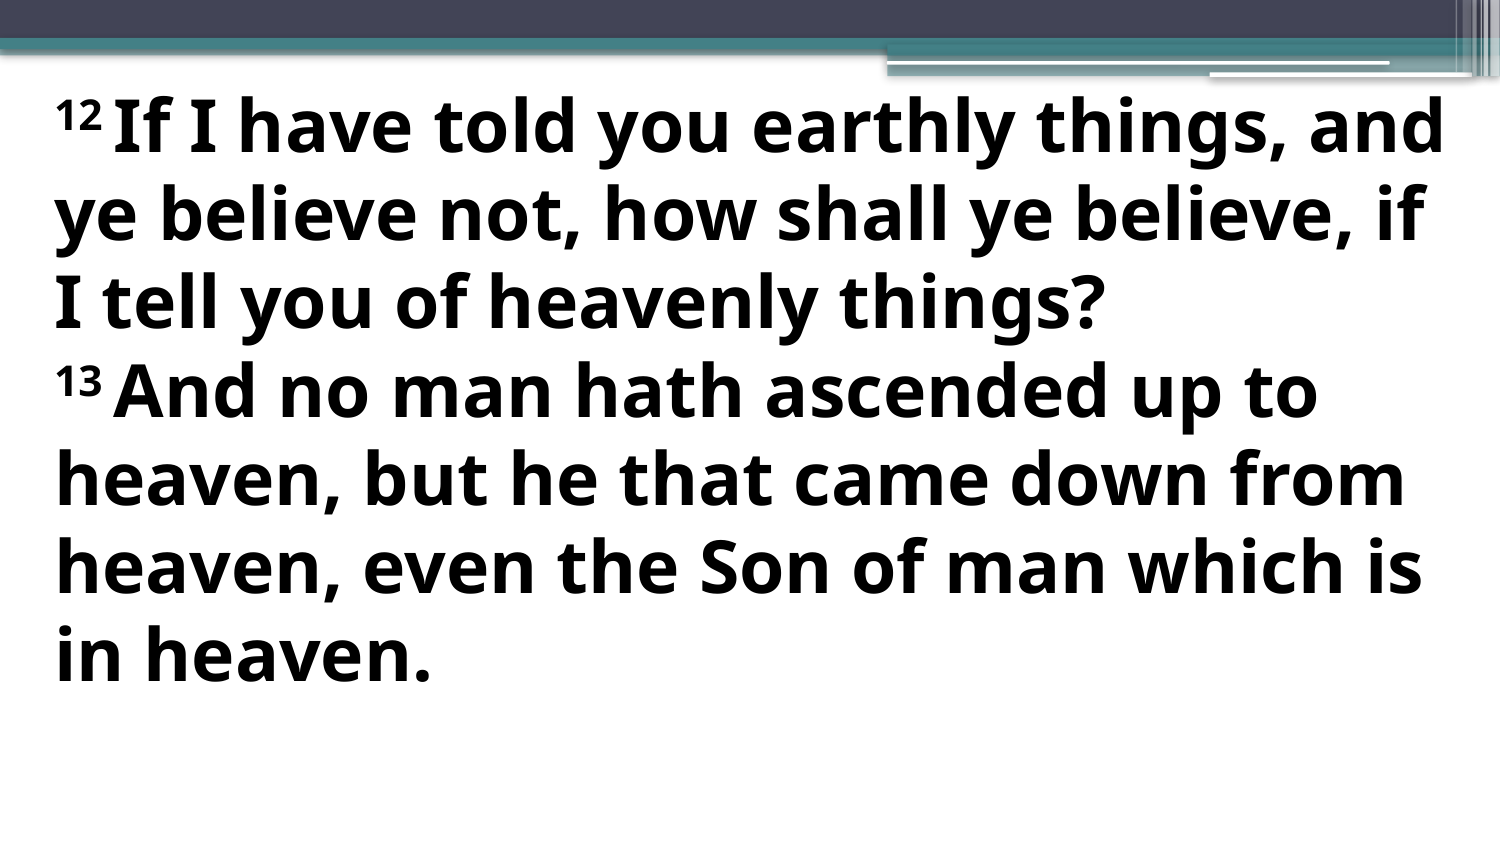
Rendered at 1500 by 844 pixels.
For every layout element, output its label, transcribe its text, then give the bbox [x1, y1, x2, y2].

list 12 If I have told you earthly things, and ye believe not, how shall ye believe, if I tell you of heavenly things? 13 And no man hath ascended up to heaven, but he that came down from heaven, even the Son of man which is in heaven. [24, 71, 1475, 809]
